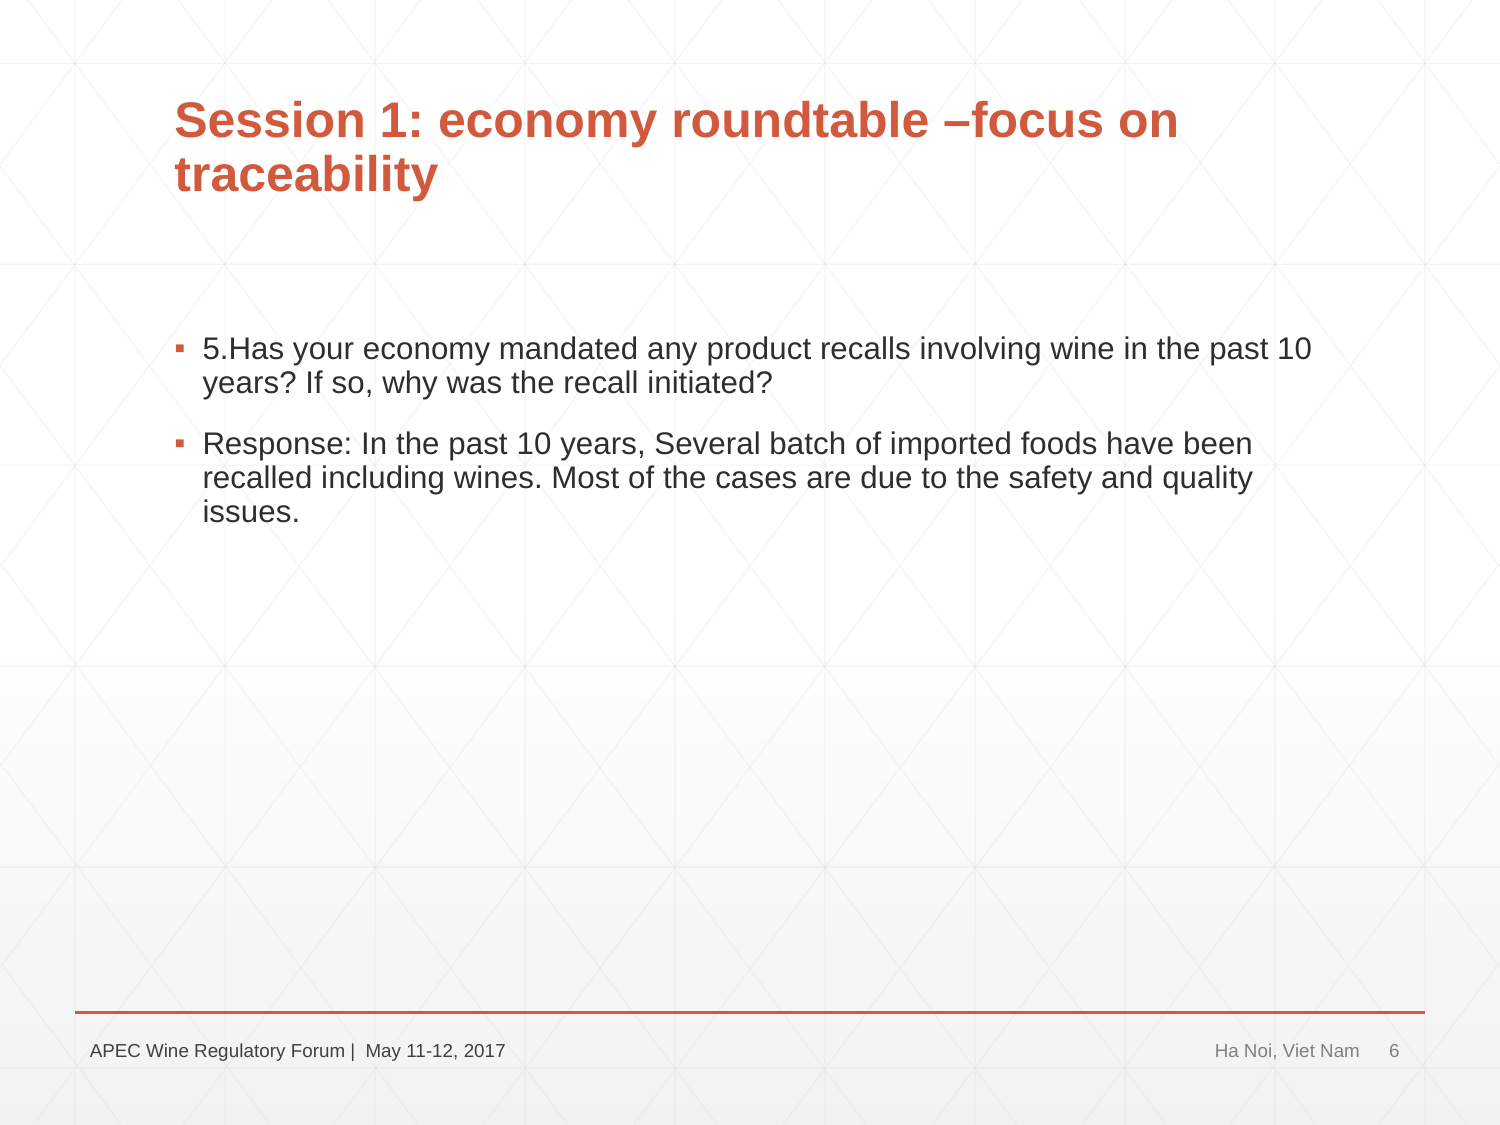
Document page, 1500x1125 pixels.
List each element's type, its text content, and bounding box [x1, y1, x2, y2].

footer APEC Wine Regulatory Forum | May 11-12, 2017 [75, 1031, 829, 1069]
slide_number 6 [1375, 1031, 1426, 1069]
list 5.Has your economy mandated any product recalls involving wine in the past 10 years? If so, why was the recall initiated? Response: In the past 10 years, Several batch of imported foods have been recalled including wines. Most of the cases are due to the safety and quality issues. [159, 324, 1341, 950]
slide_number Ha Noi, Viet Nam [837, 1031, 1375, 1069]
title Session 1: economy roundtable –focus on traceability [159, 82, 1341, 271]
